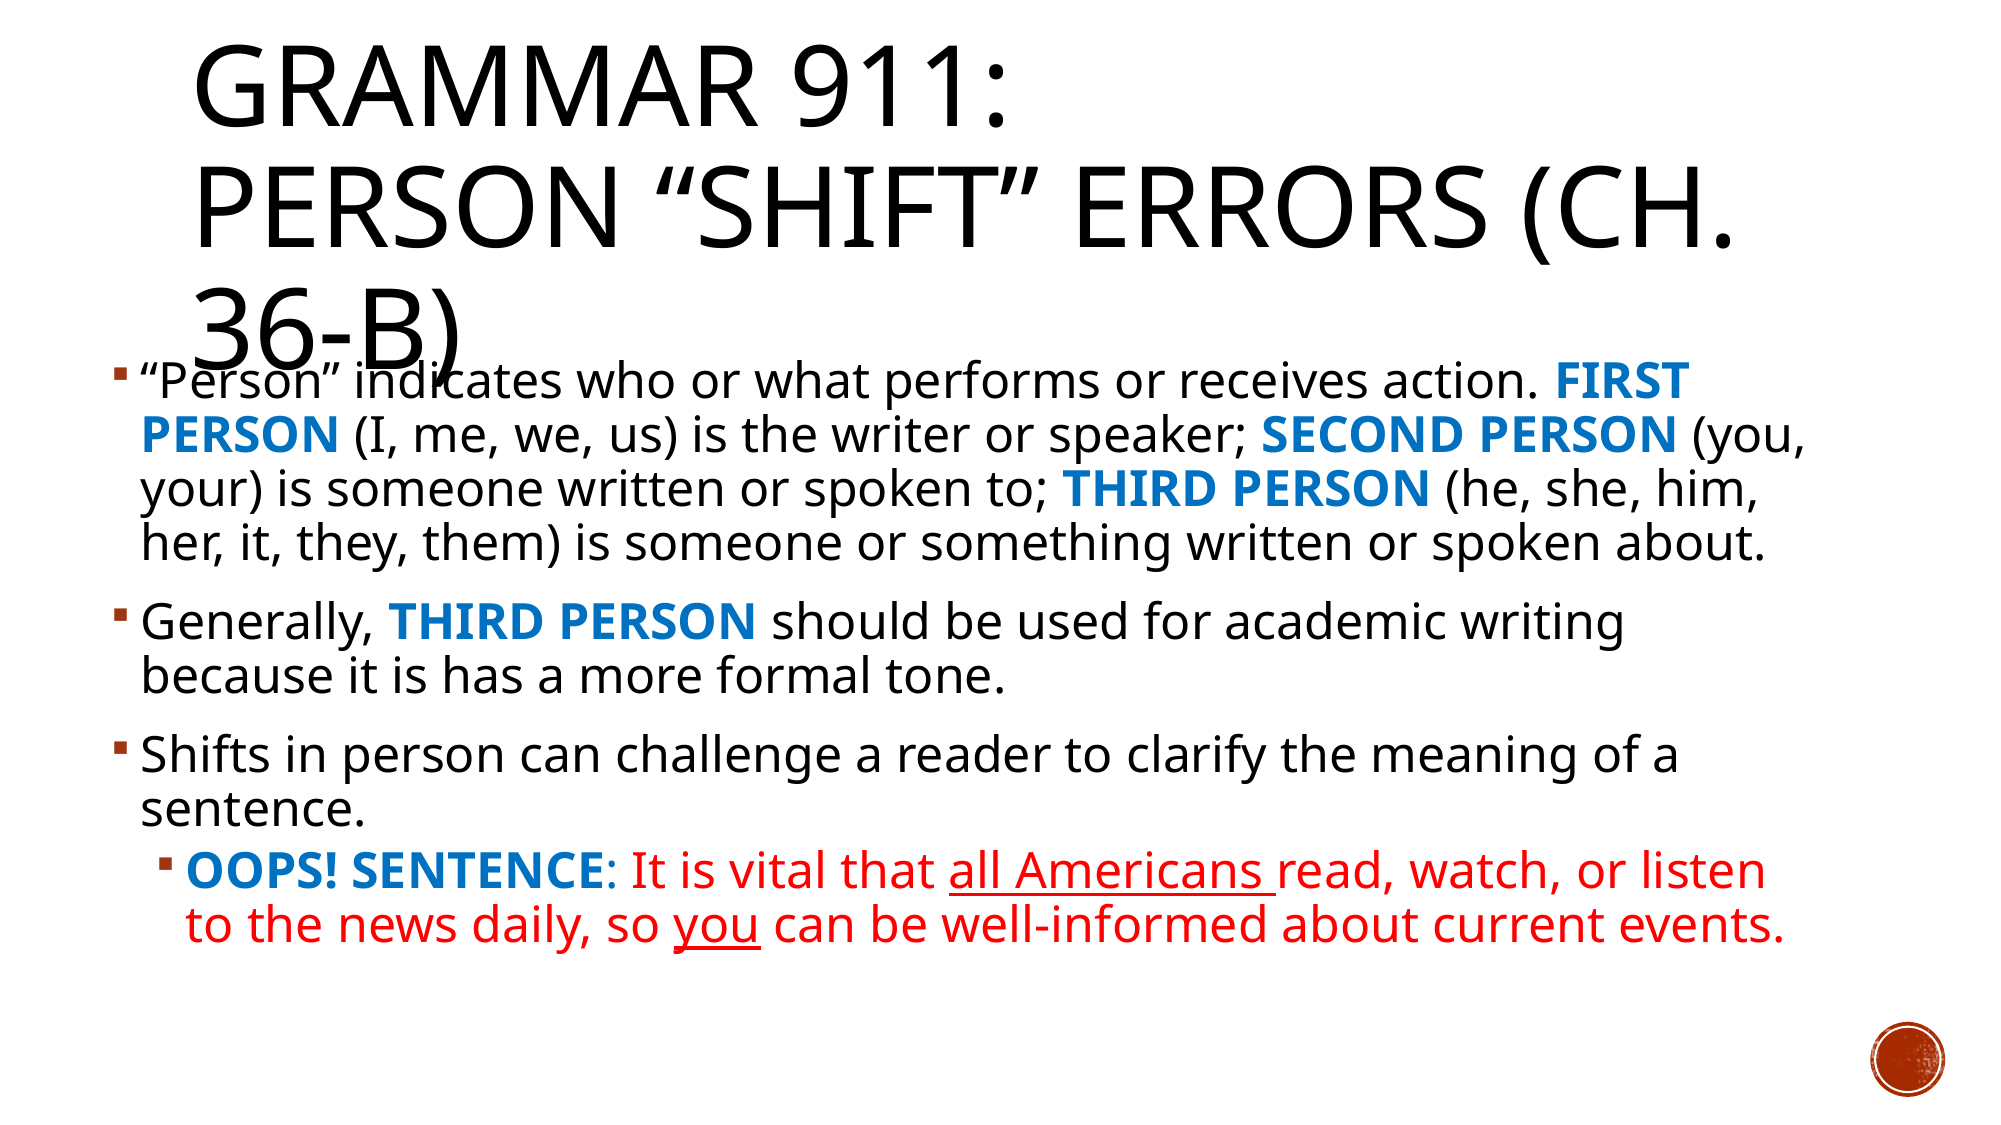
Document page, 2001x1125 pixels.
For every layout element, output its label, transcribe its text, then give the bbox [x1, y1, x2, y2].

list “Person” indicates who or what performs or receives action. FIRST PERSON (I, me, we, us) is the writer or speaker; SECOND PERSON (you, your) is someone written or spoken to; THIRD PERSON (he, she, him, her, it, they, them) is someone or something written or spoken about. Generally, THIRD PERSON should be used for academic writing because it is has a more formal tone. Shifts in person can challenge a reader to clarify the meaning of a sentence. OOPS! SENTENCE: It is vital that all Americans read, watch, or listen to the news daily, so you can be well-informed about current events. [95, 348, 1826, 1092]
title Grammar 911: person “shift” errors (Ch. 36-B) [175, 79, 1826, 344]
